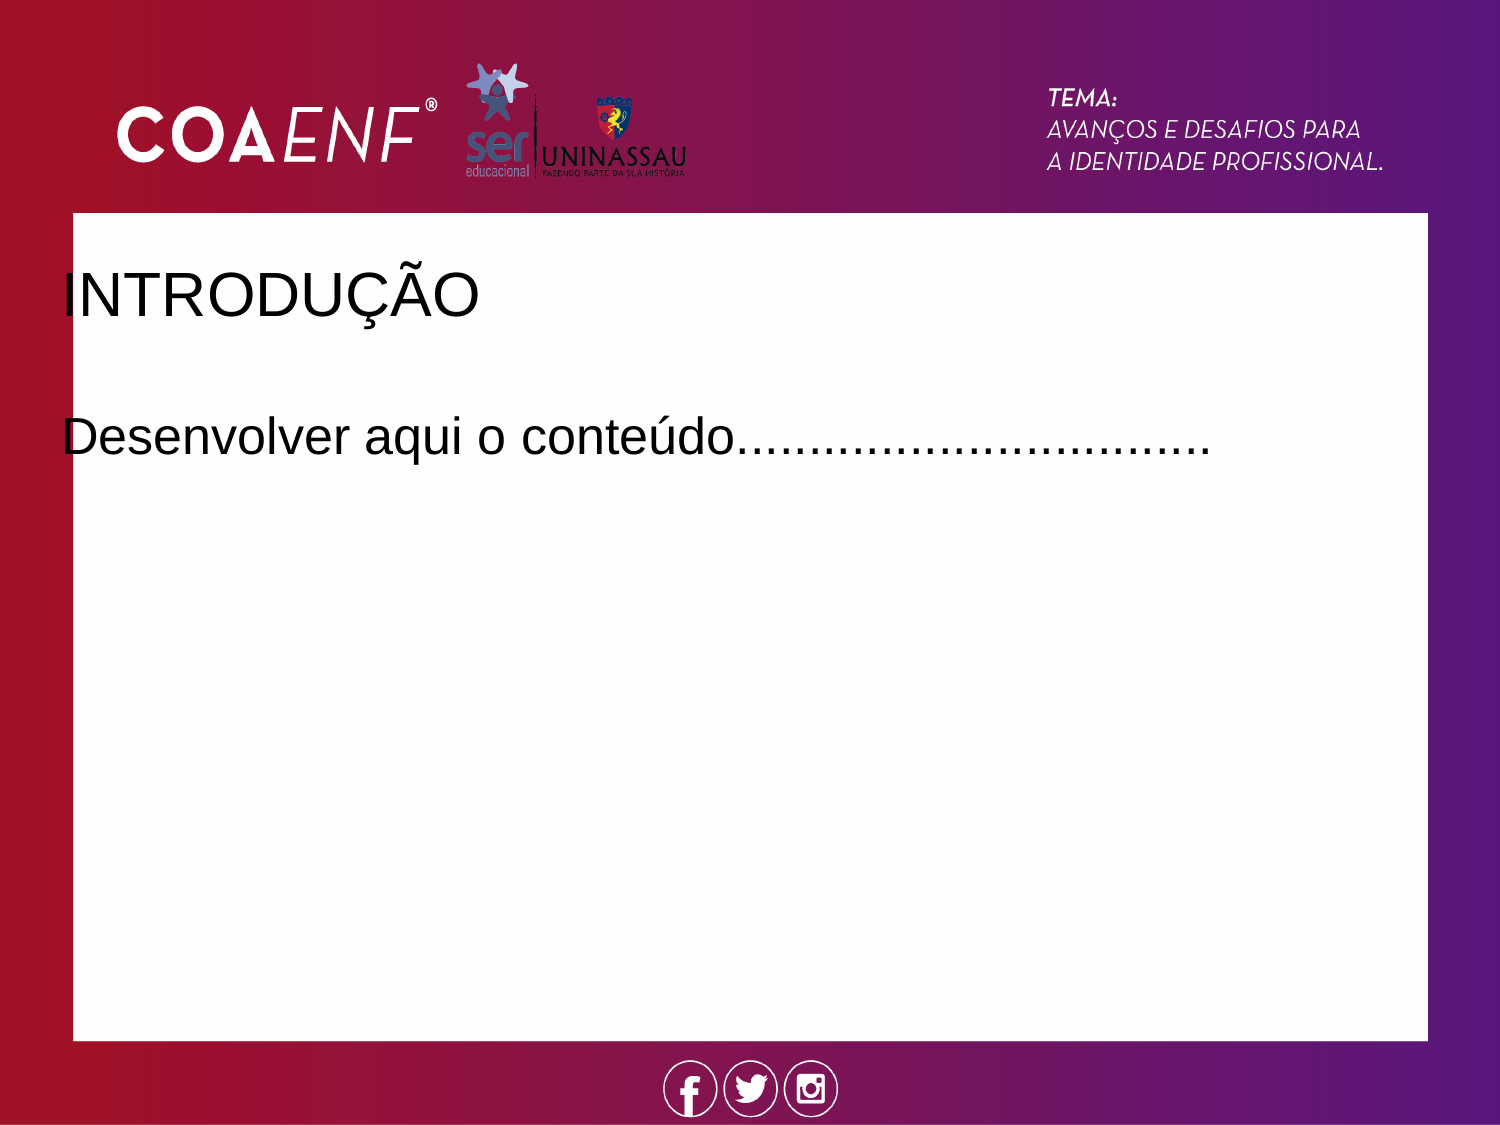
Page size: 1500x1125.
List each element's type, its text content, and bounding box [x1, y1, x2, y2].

subtitle Desenvolver aqui o conteúdo................................. [46, 395, 1454, 1064]
picture [0, 0, 1500, 1125]
title INTRODUÇÃO [46, 246, 1454, 337]
